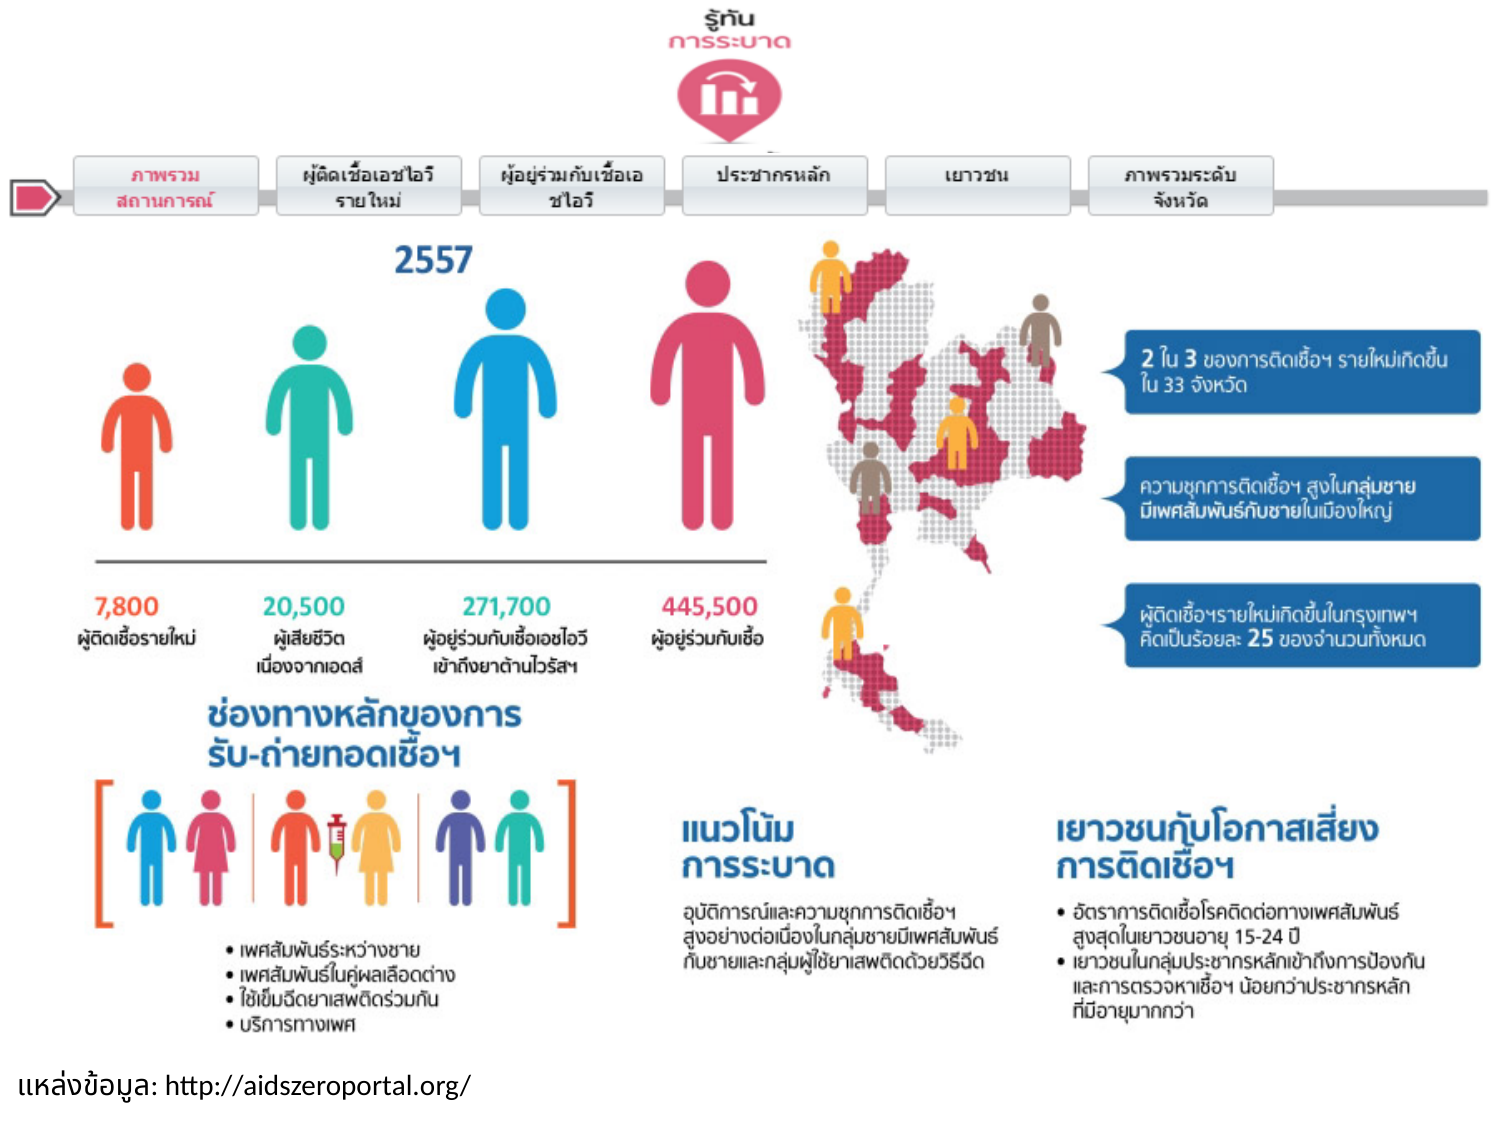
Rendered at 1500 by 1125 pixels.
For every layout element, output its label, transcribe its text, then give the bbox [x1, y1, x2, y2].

picture [0, 0, 1500, 1055]
text_box แหล่งข้อมูล: http://aidszeroportal.org/ [2, 1062, 487, 1109]
